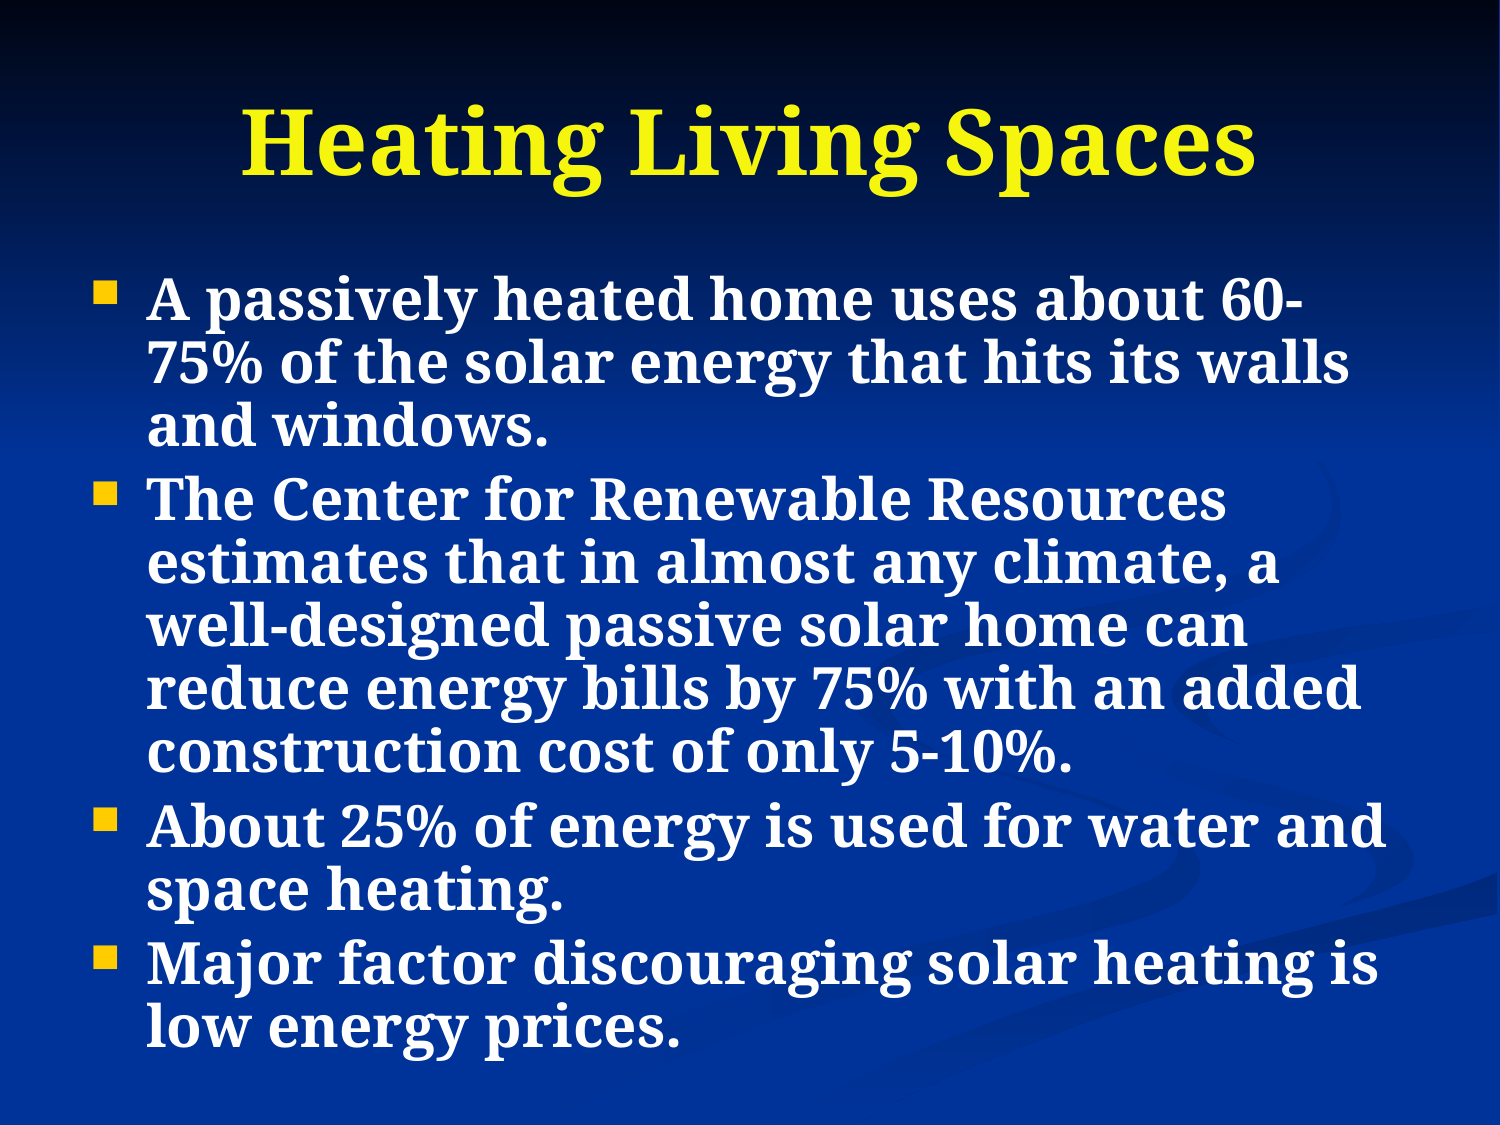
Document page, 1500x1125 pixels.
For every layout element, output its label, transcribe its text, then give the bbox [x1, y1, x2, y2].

list A passively heated home uses about 60-75% of the solar energy that hits its walls and windows. The Center for Renewable Resources estimates that in almost any climate, a well-designed passive solar home can reduce energy bills by 75% with an added construction cost of only 5-10%. About 25% of energy is used for water and space heating. Major factor discouraging solar heating is low energy prices. [75, 262, 1425, 1005]
title Heating Living Spaces [75, 45, 1425, 233]
